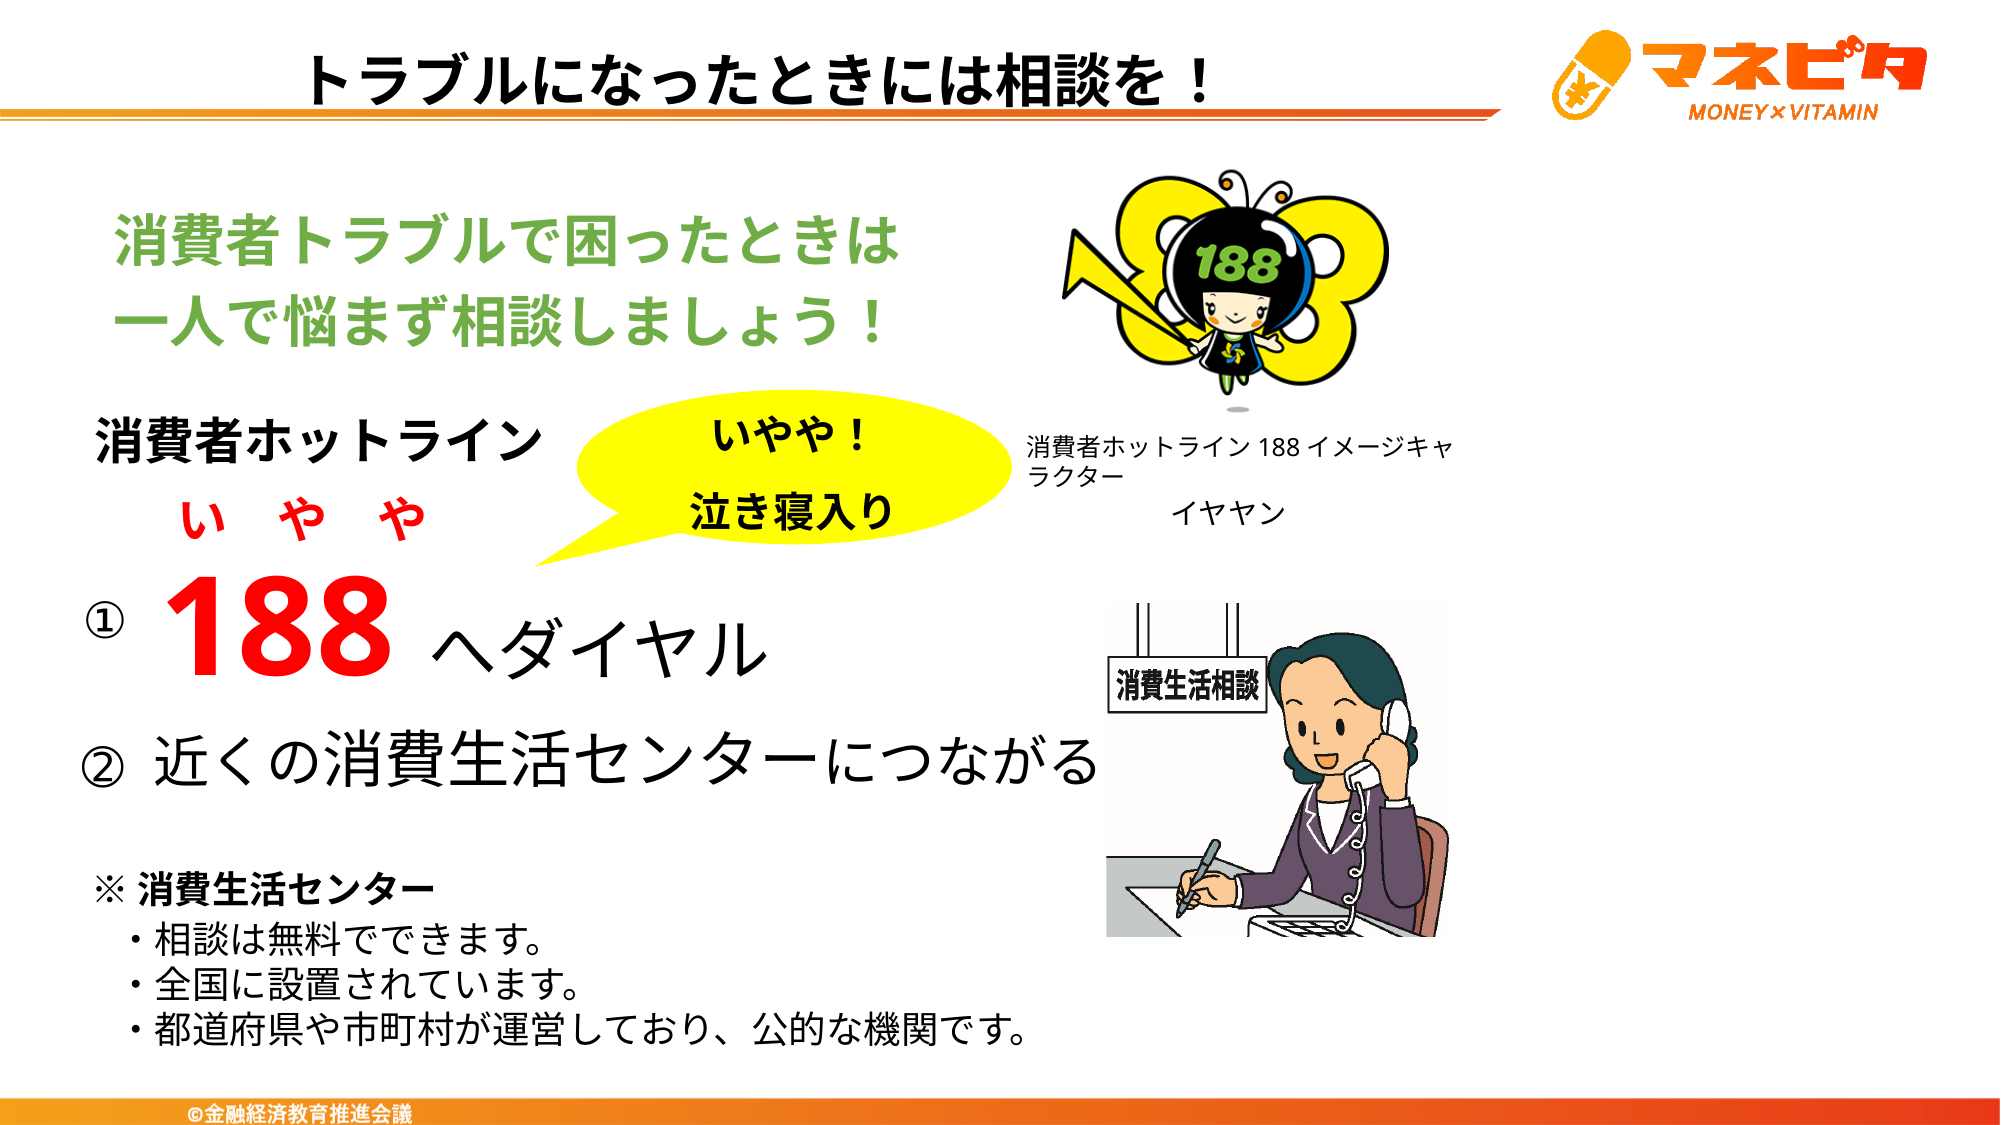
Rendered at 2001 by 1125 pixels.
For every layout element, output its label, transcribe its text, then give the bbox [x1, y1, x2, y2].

picture [1106, 603, 1455, 937]
text_box トラブルになったときには相談を！ [28, 36, 1496, 89]
text_box 近くの消費生活センターにつながる [138, 697, 1106, 803]
picture [1062, 138, 1389, 444]
text_box いやや！ 泣き寝入り [533, 388, 1013, 568]
text_box 消費者ホットライン188イメージキャラクター イヤヤン [1011, 423, 1479, 539]
text_box ➁ [67, 716, 163, 803]
text_box い や や [162, 477, 513, 557]
picture [1552, 30, 1927, 120]
text_box 188へダイヤル [144, 497, 848, 697]
picture [0, 69, 1540, 132]
text_box 消費者トラブルで困ったときは 一人で悩まず相談しましょう！ [98, 184, 933, 362]
text_box 消費者ホットライン [79, 389, 596, 477]
text_box ① [67, 568, 164, 656]
picture [0, 1071, 2000, 1125]
text_box ※消費生活センター ・相談は無料でできます。 ・全国に設置されています。 ・都道府県や市町村が運営しており、公的な機関です。 [76, 849, 1097, 1059]
